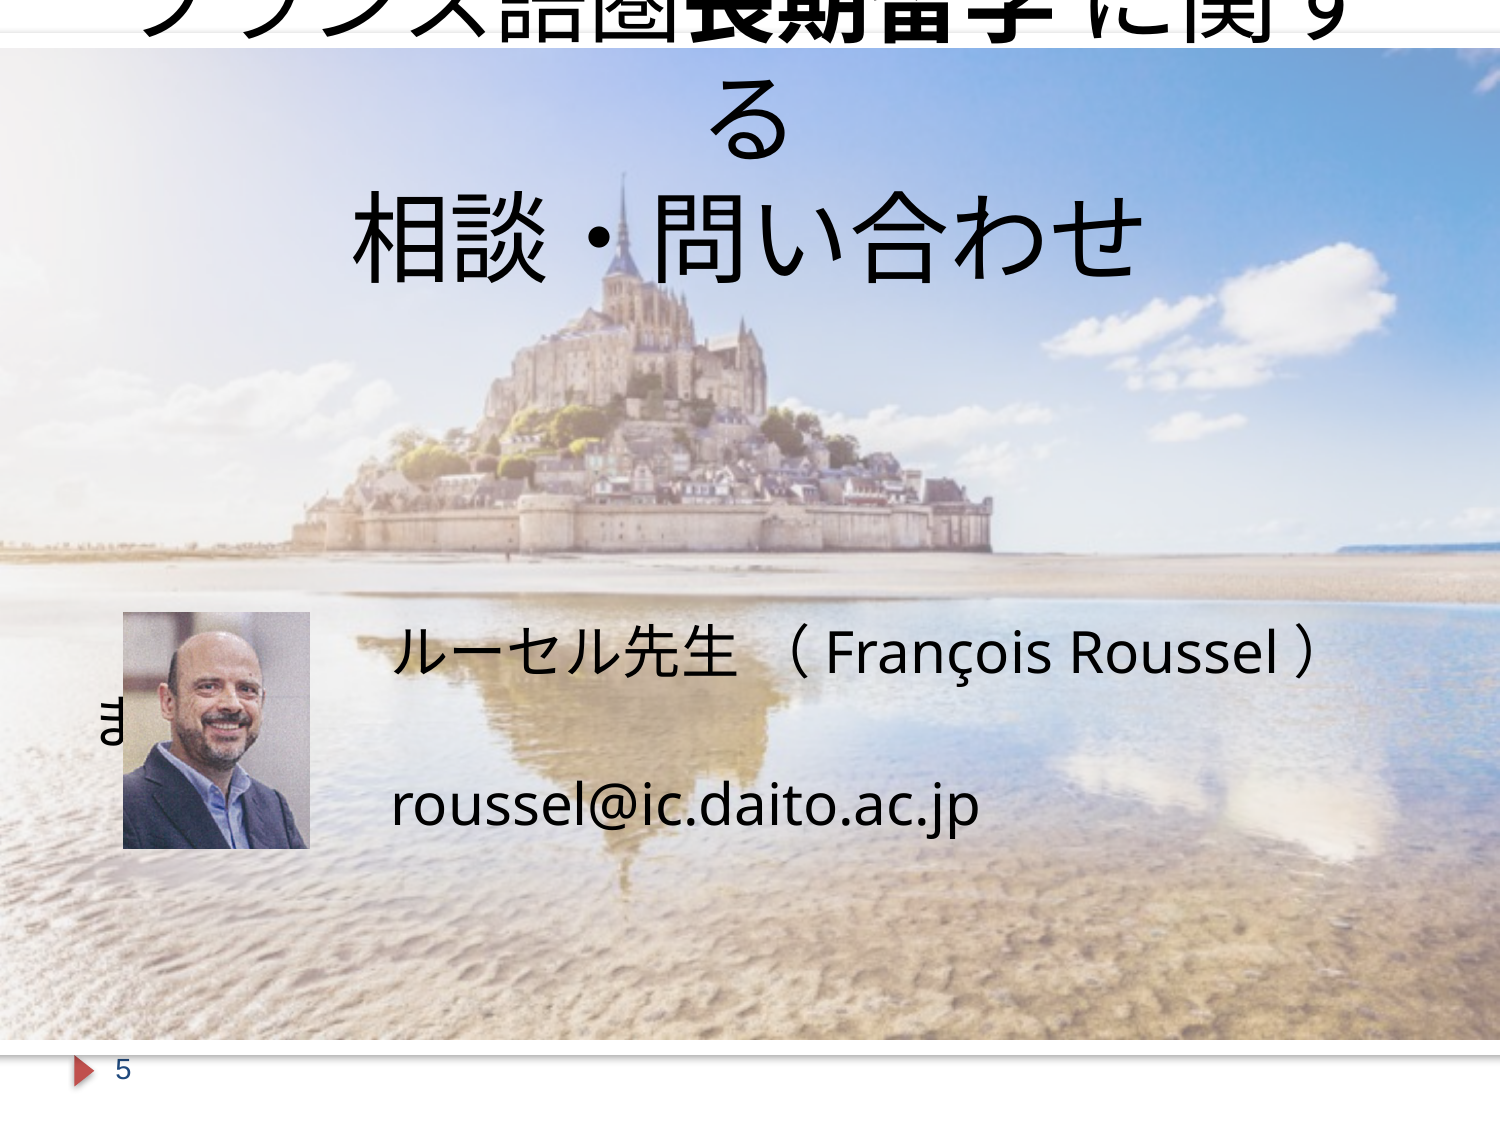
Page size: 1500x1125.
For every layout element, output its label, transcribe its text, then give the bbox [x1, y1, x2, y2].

picture [0, 47, 1500, 1041]
slide_number 5 [100, 1064, 426, 1103]
list ルーセル先生 （François Roussel）まで： roussel@ic.daito.ac.jp [75, 1053, 1425, 1059]
title フランス語圏長期留学 に関する 相談・問い合わせ [75, 24, 1425, 47]
